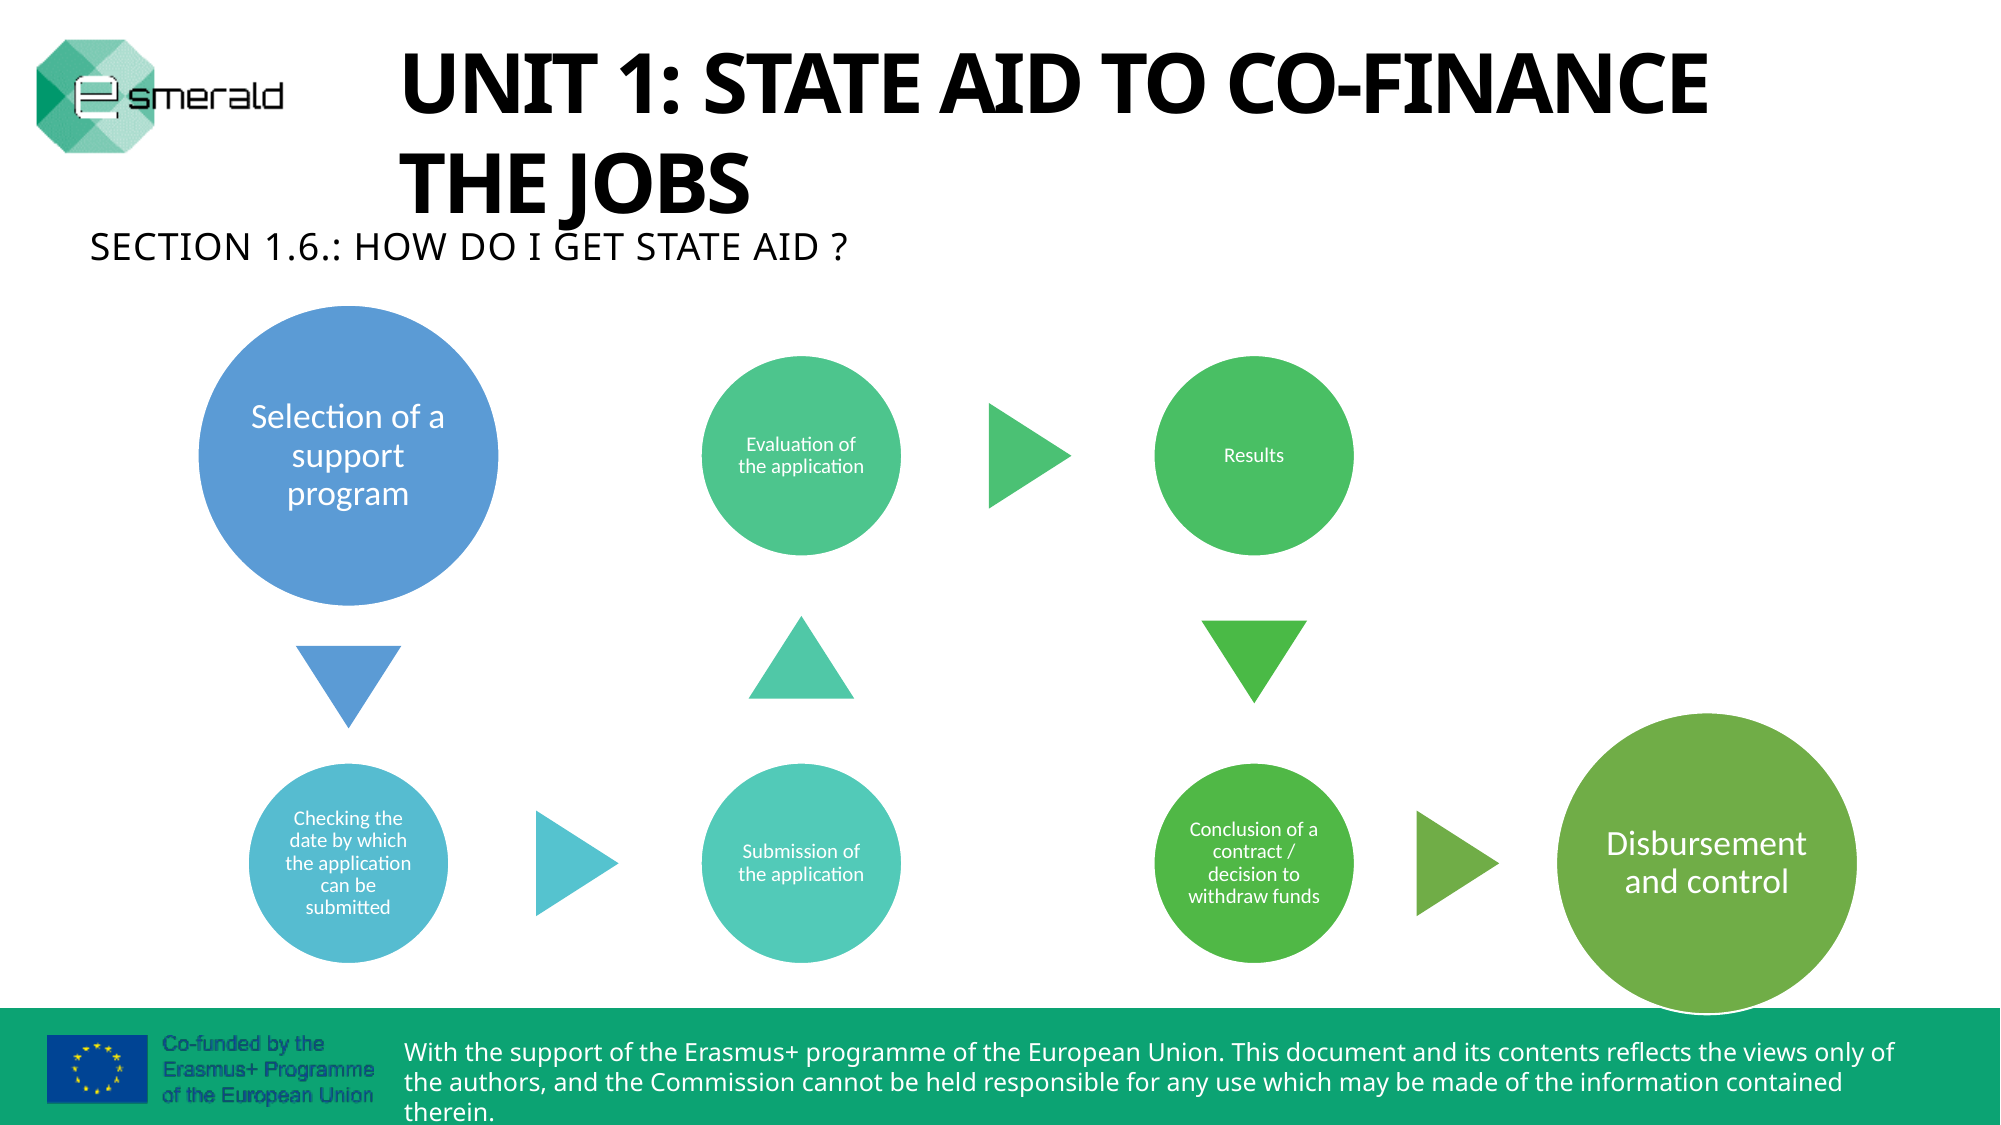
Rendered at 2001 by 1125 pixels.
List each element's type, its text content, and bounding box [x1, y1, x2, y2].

text_box UNIT 1: STATE AID TO CO-FINANCE THE JOBS [396, 28, 1743, 231]
picture [47, 1035, 374, 1107]
picture [15, 18, 302, 169]
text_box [55, 304, 2000, 1015]
text_box SECTION 1.6.: HOW DO I GET STATE AID ? [73, 215, 1073, 276]
